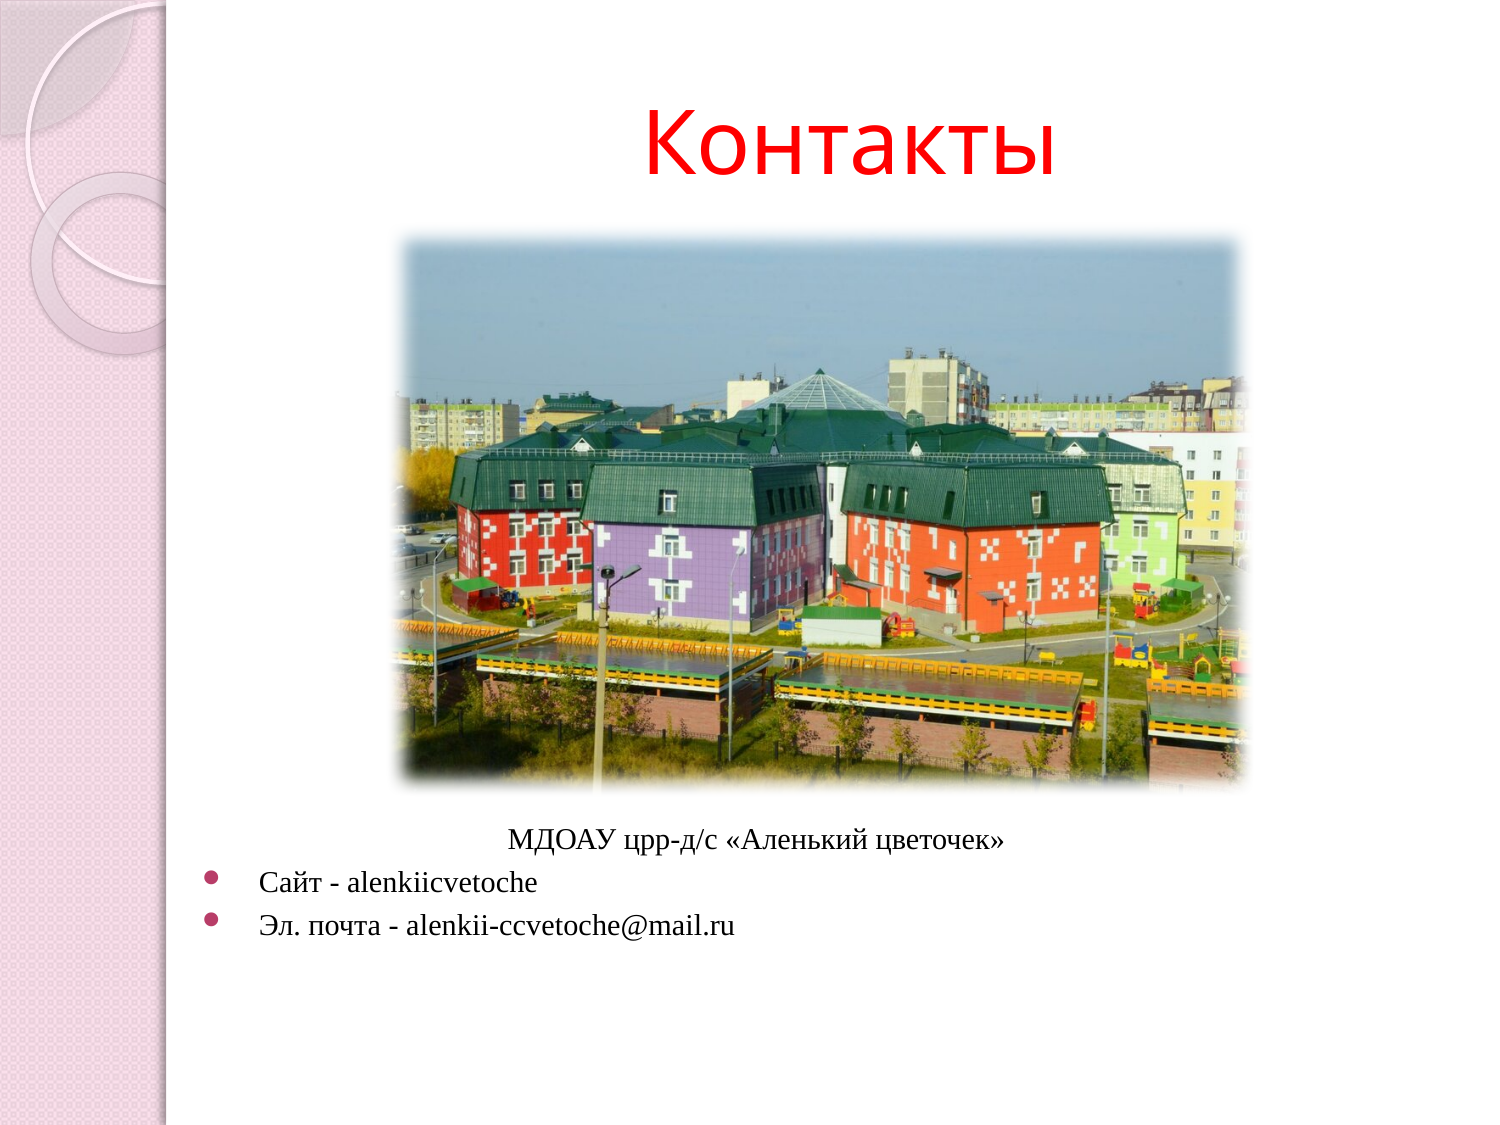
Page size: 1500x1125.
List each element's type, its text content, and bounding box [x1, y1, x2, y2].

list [386, 222, 1255, 798]
title Контакты [235, 45, 1466, 233]
list МДОАУ црр-д/с «Аленький цветочек» Сайт - alenkiicvetoche Эл. почта - alenkii-ccvetoche@mail.ru [187, 726, 1313, 950]
